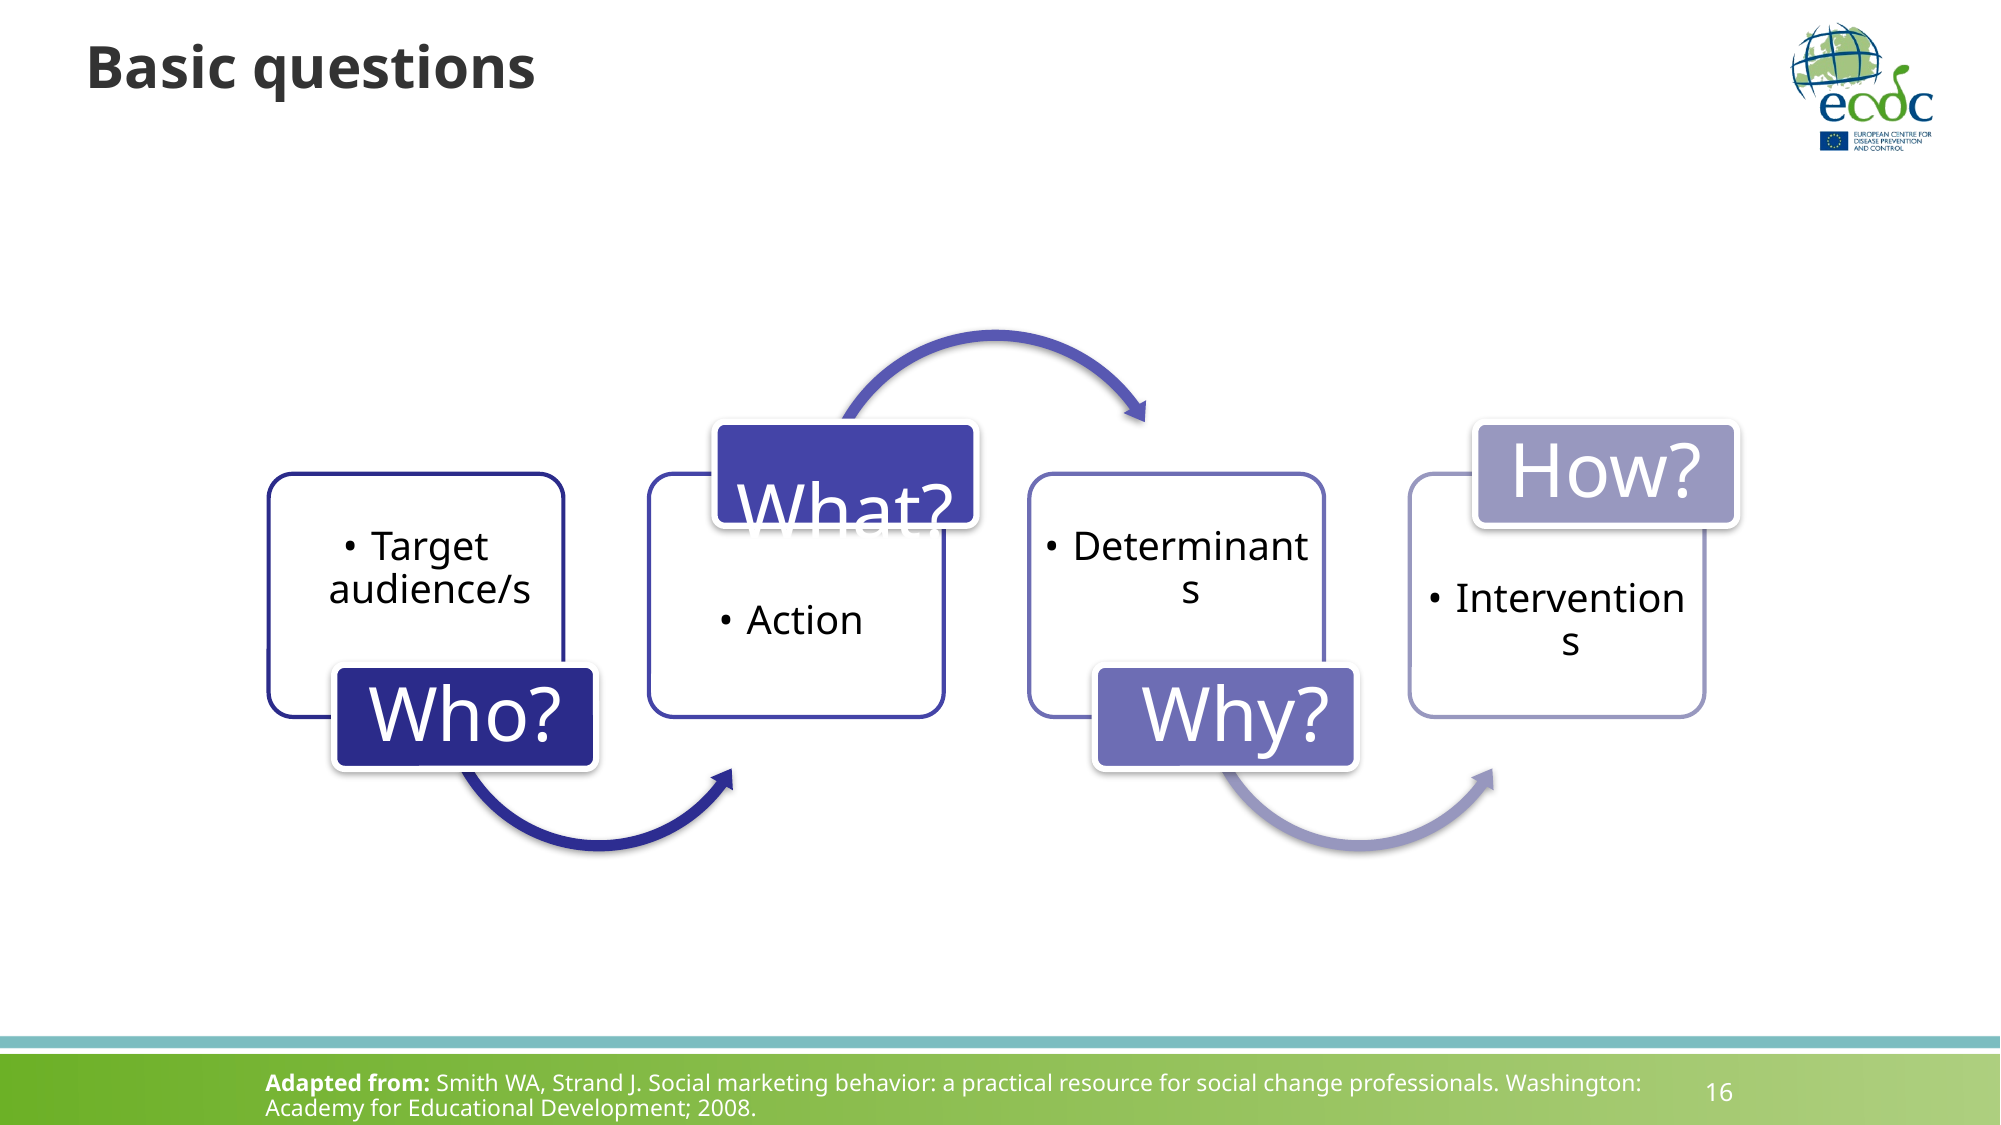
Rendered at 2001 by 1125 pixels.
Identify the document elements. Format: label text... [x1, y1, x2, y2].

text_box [268, 322, 1738, 860]
title Basic questions [70, 23, 1872, 159]
picture [0, 0, 2000, 1125]
text_box Adapted from: Smith WA, Strand J. Social marketing behavior: a practical resource for social change professionals. Washington: Academy for Educational Development; 2008. [250, 1064, 1712, 1125]
slide_number 16 [1712, 1076, 1734, 1124]
